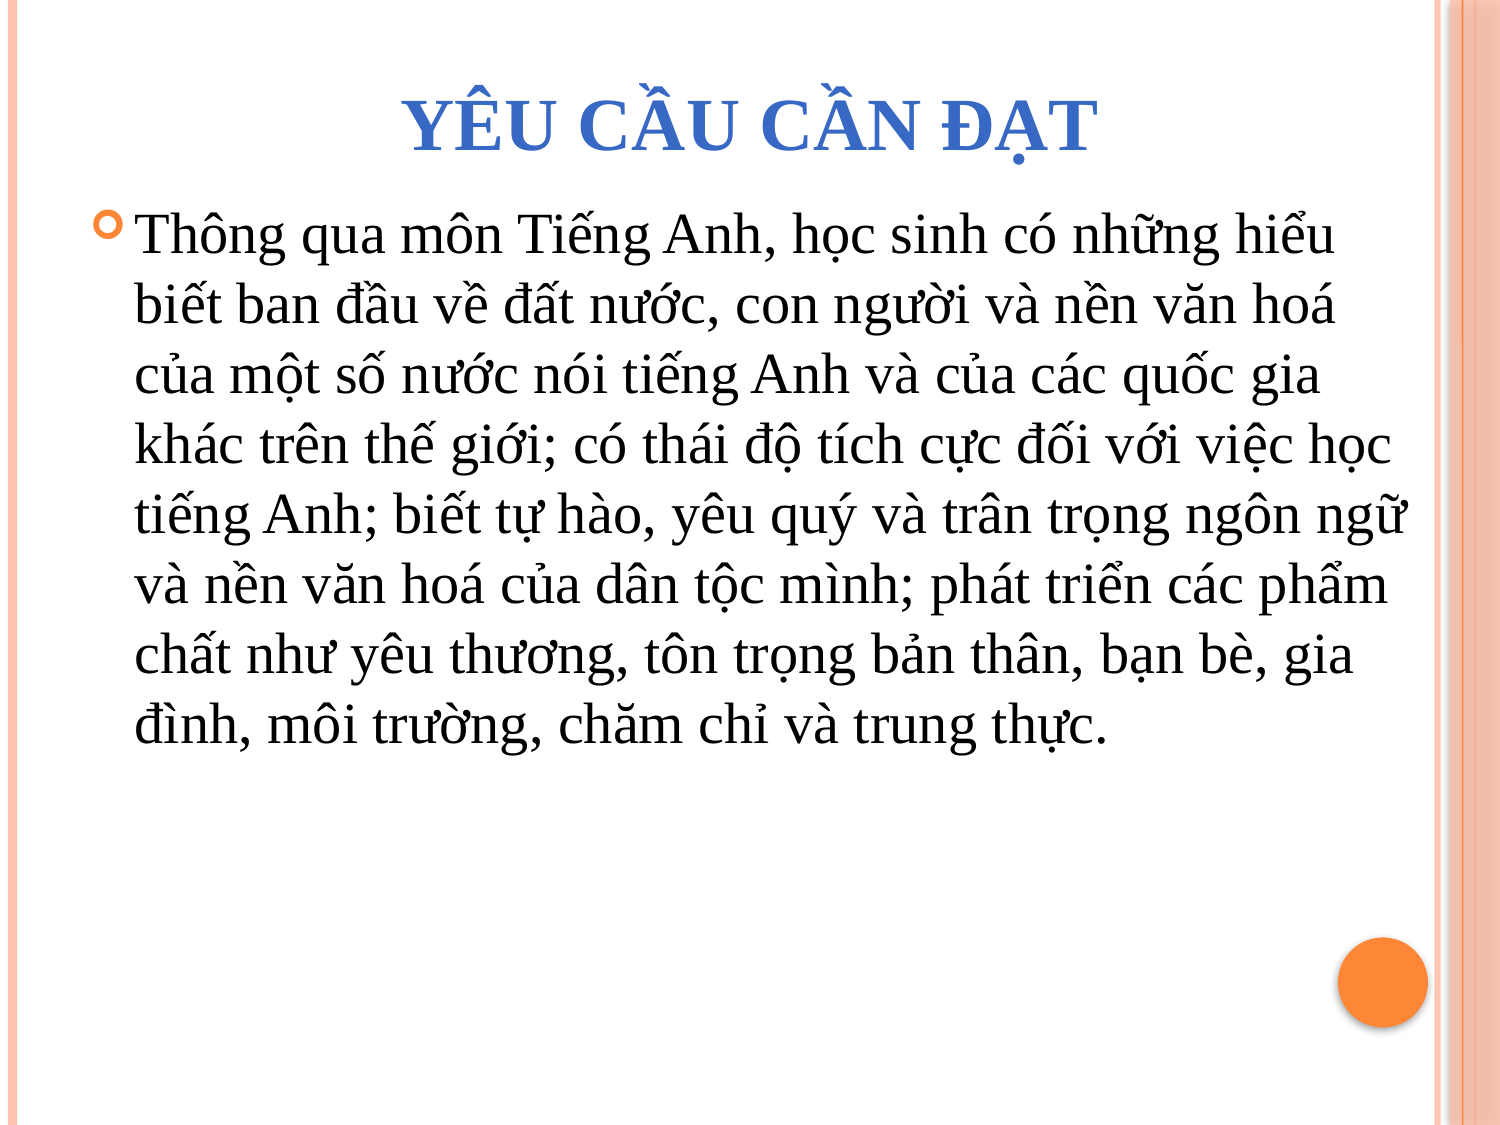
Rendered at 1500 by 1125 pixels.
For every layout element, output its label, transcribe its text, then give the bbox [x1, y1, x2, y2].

title YÊU CẦU CẦN ĐẠT [41, 30, 1459, 173]
list Thông qua môn Tiếng Anh, học sinh có những hiểu biết ban đầu về đất nước, con người và nền văn hoá của một số nước nói tiếng Anh và của các quốc gia khác trên thế giới; có thái độ tích cực đối với việc học tiếng Anh; biết tự hào, yêu quý và trân trọng ngôn ngữ và nền văn hoá của dân tộc mình; phát triển các phẩm chất như yêu thương, tôn trọng bản thân, bạn bè, gia đình, môi trường, chăm chỉ và trung thực. [75, 187, 1438, 1063]
